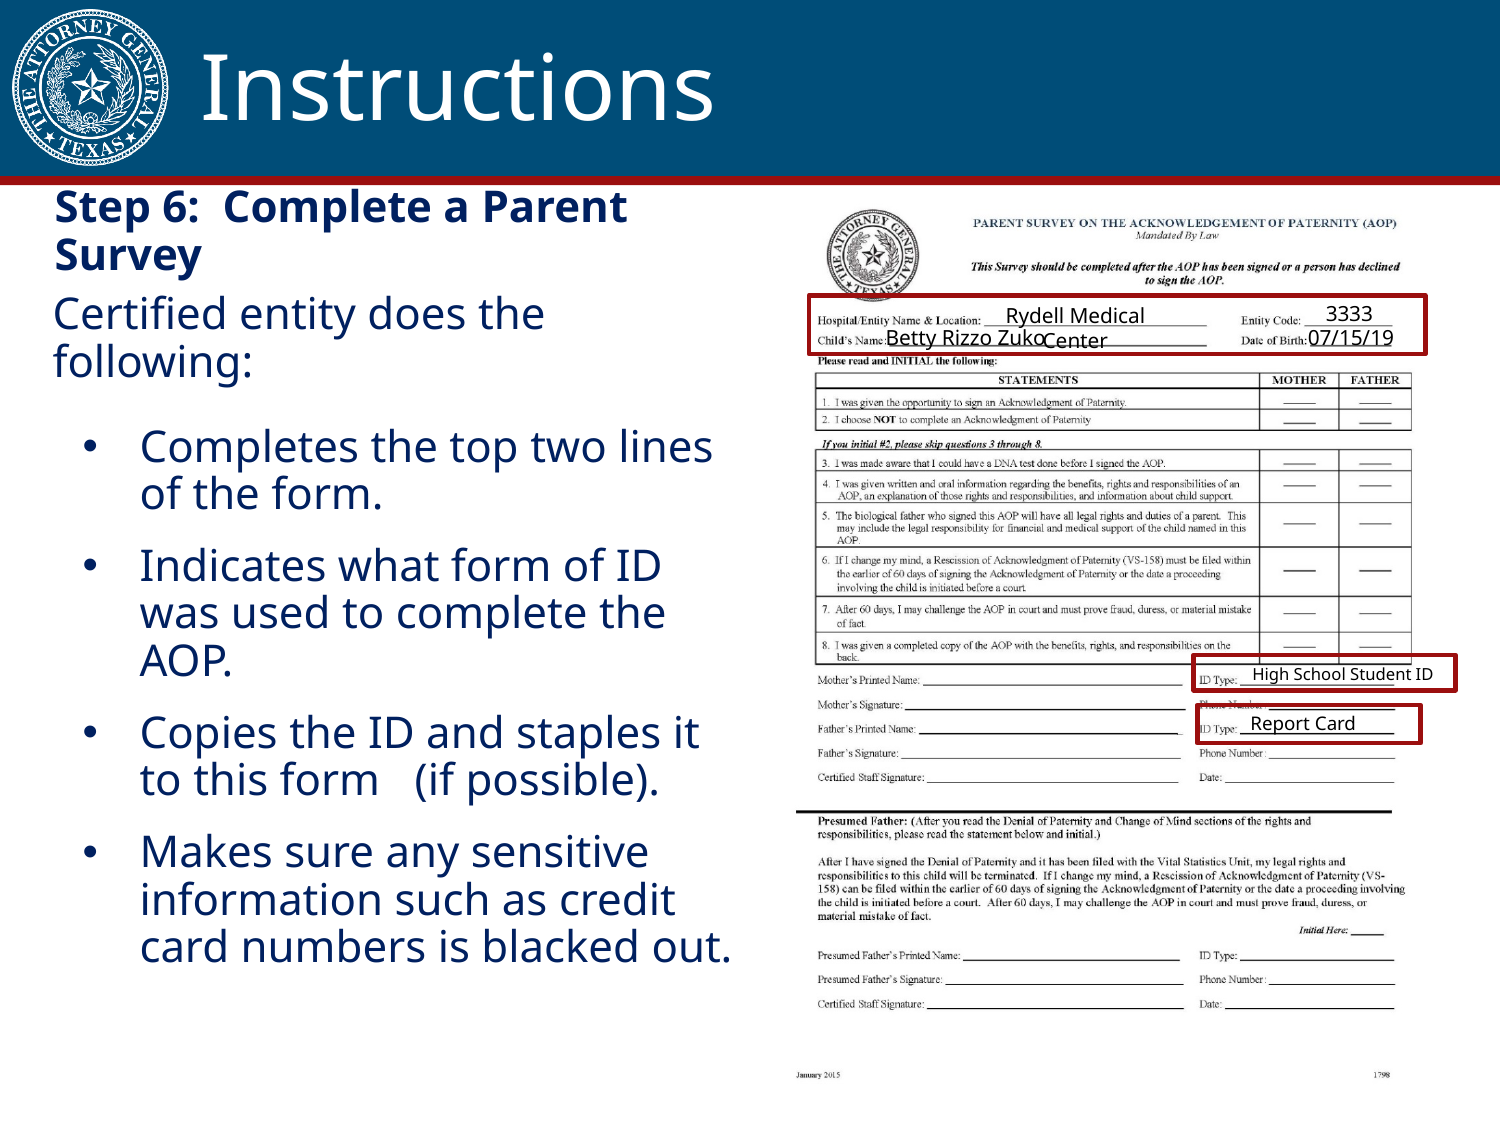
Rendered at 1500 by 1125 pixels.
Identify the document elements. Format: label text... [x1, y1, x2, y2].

text_box Instructions [188, 19, 1500, 148]
text_box High School Student ID [1453, 656, 1470, 692]
list Certified entity does the following: Completes the top two lines of the form. Indicates what form of ID was used to complete the AOP. Copies the ID and staples it to this form (if possible). Makes sure any sensitive information such as credit card numbers is blacked out. [0, 284, 750, 1125]
text_box [1453, 175, 1500, 186]
text_box Step 6: Complete a Parent Survey [0, 186, 714, 287]
text_box [0, 0, 1500, 175]
picture [734, 165, 1453, 1096]
picture [12, 9, 188, 166]
text_box [0, 175, 734, 186]
